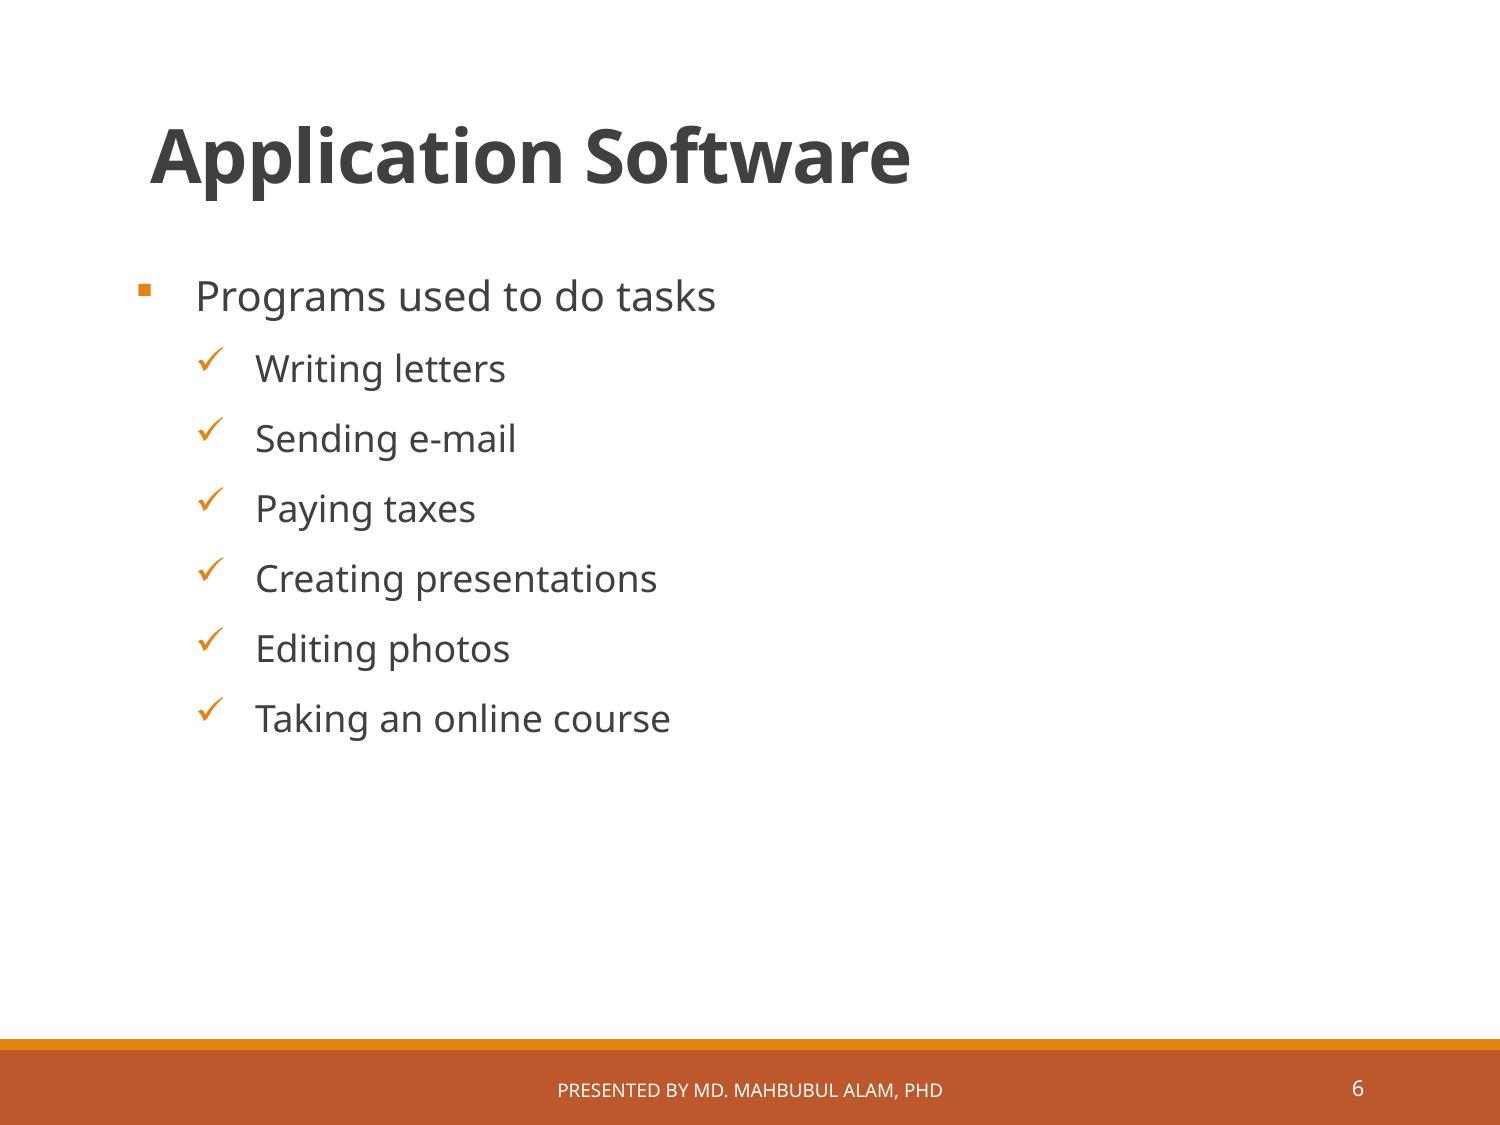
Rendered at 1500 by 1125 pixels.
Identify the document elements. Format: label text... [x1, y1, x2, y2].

footer Presented by Md. Mahbubul Alam, PhD [453, 1059, 1047, 1120]
slide_number 5 [1218, 1059, 1380, 1120]
list Programs used to do tasks Writing letters Sending e-mail Paying taxes Creating presentations Editing photos Taking an online course [135, 262, 1373, 963]
title Application Software [135, 95, 1373, 206]
